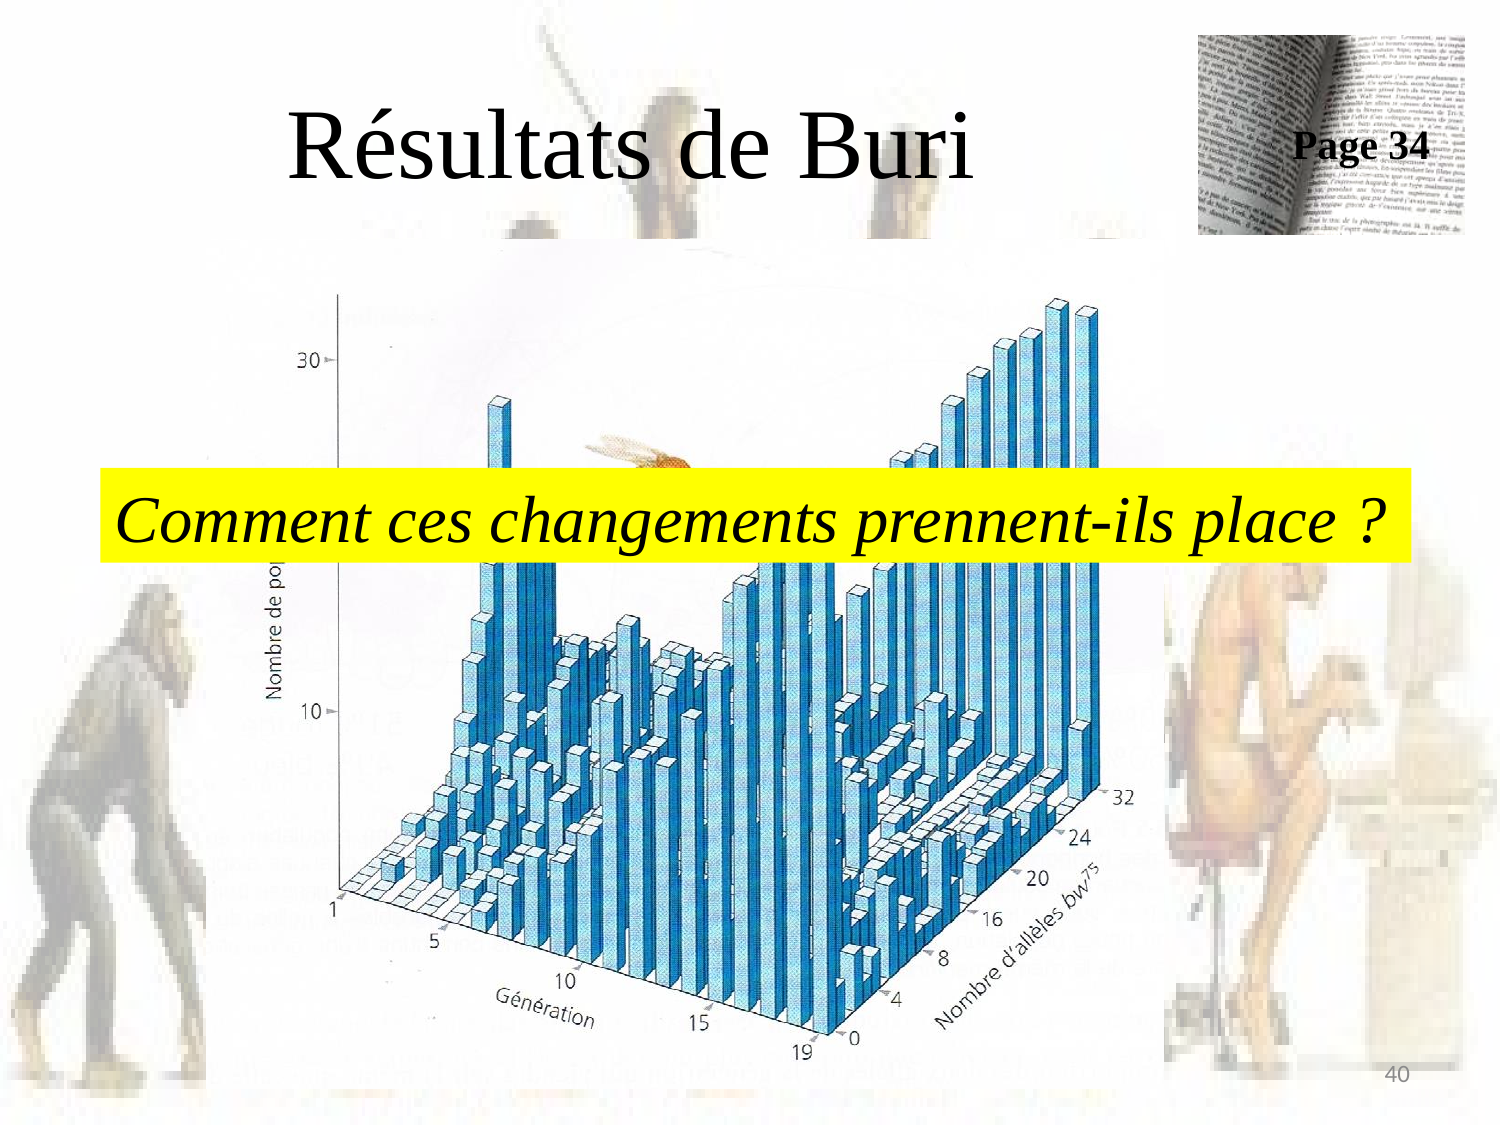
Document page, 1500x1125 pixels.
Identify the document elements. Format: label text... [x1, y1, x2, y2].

title Résultats de Buri [75, 45, 1188, 233]
text_box Comment ces changements prennent-ils place ? [100, 467, 201, 563]
text_box Page 34 [1470, 110, 1477, 175]
picture [1198, 34, 1466, 235]
slide_number 40 [1074, 1042, 1425, 1103]
text_box Comment ces changements prennent-ils place ? [1169, 467, 1412, 563]
picture [206, 238, 1164, 1089]
